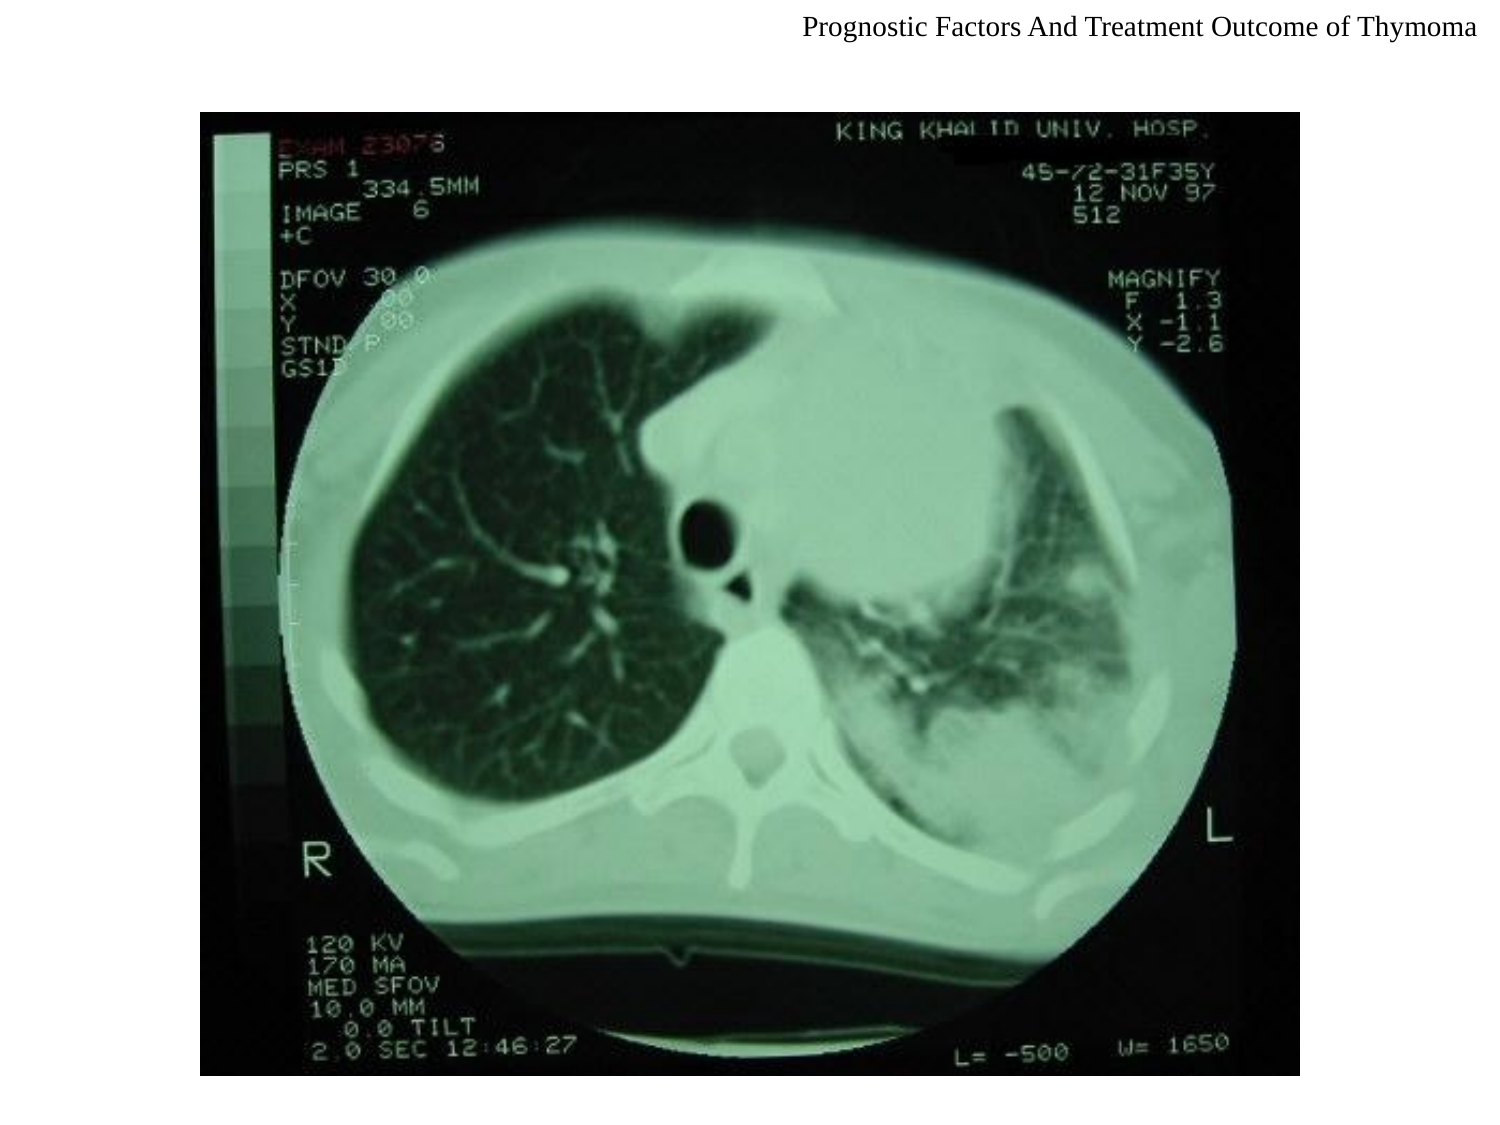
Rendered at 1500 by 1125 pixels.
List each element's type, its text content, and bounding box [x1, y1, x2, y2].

picture [199, 112, 1301, 1076]
text_box Prognostic Factors And Treatment Outcome of Thymoma [787, 0, 1500, 50]
